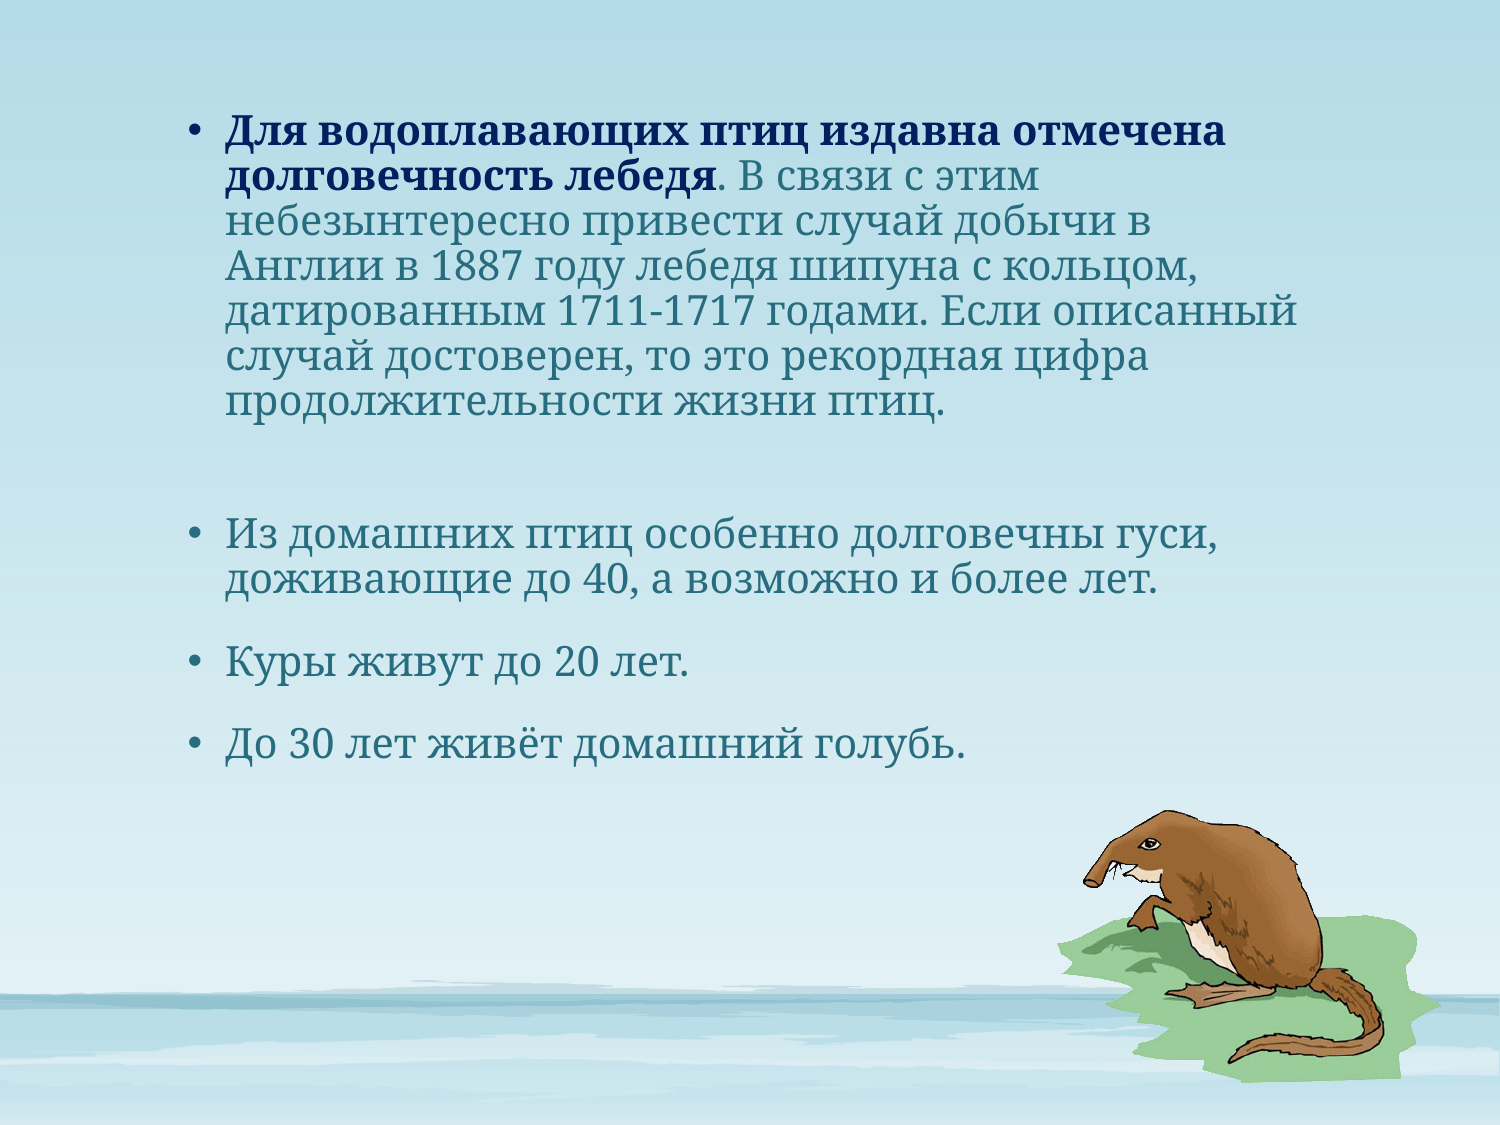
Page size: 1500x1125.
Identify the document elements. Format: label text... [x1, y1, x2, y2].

list Для водоплавающих птиц издавна отмечена долговечность лебедя. В связи с этим небезынтересно привести случай добычи в Англии в 1887 году лебедя шипуна с кольцом, датированным 1711-1717 годами. Если описанный случай достоверен, то это рекордная цифра продолжительности жизни птиц. Из домашних птиц особенно долговечны гуси, доживающие до 40, а возможно и более лет. Куры живут до 20 лет. До 30 лет живёт домашний голубь. [165, 101, 1335, 938]
picture [0, 810, 1500, 1103]
